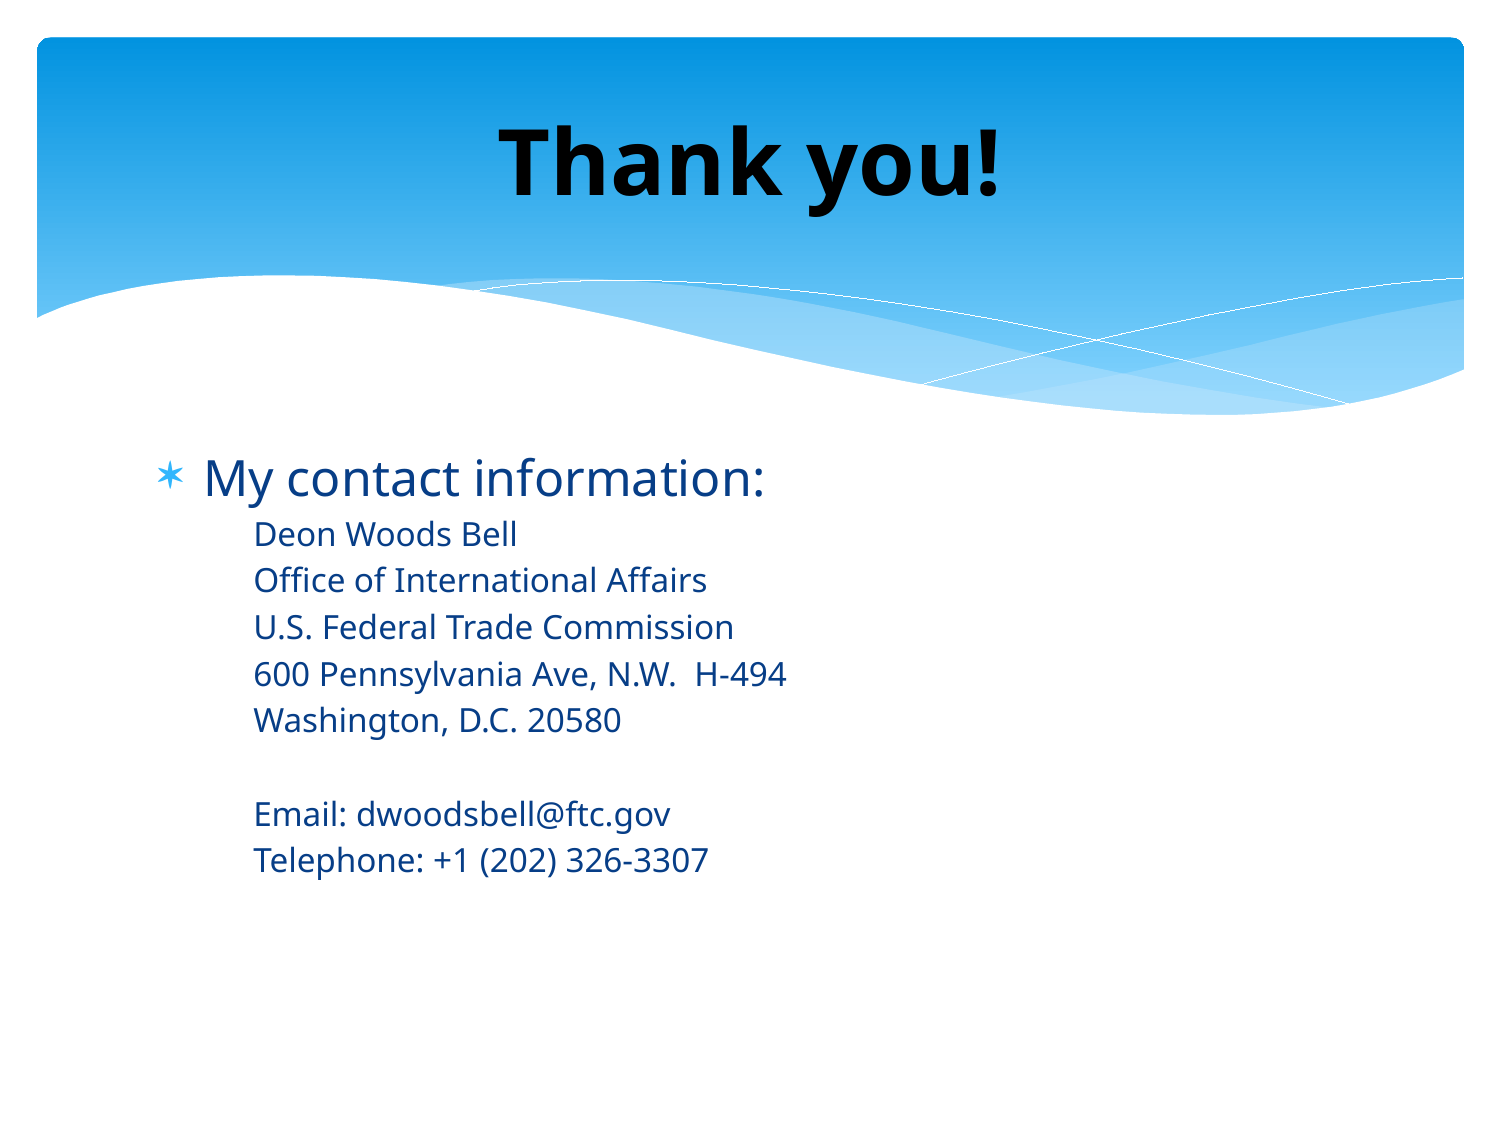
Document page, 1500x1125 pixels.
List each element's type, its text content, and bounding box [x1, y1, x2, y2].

title Thank you! [75, 55, 1425, 261]
list My contact information: Deon Woods Bell Office of International Affairs U.S. Federal Trade Commission 600 Pennsylvania Ave, N.W. H-494 Washington, D.C. 20580 Email: dwoodsbell@ftc.gov Telephone: +1 (202) 326-3307 [143, 438, 1359, 1005]
